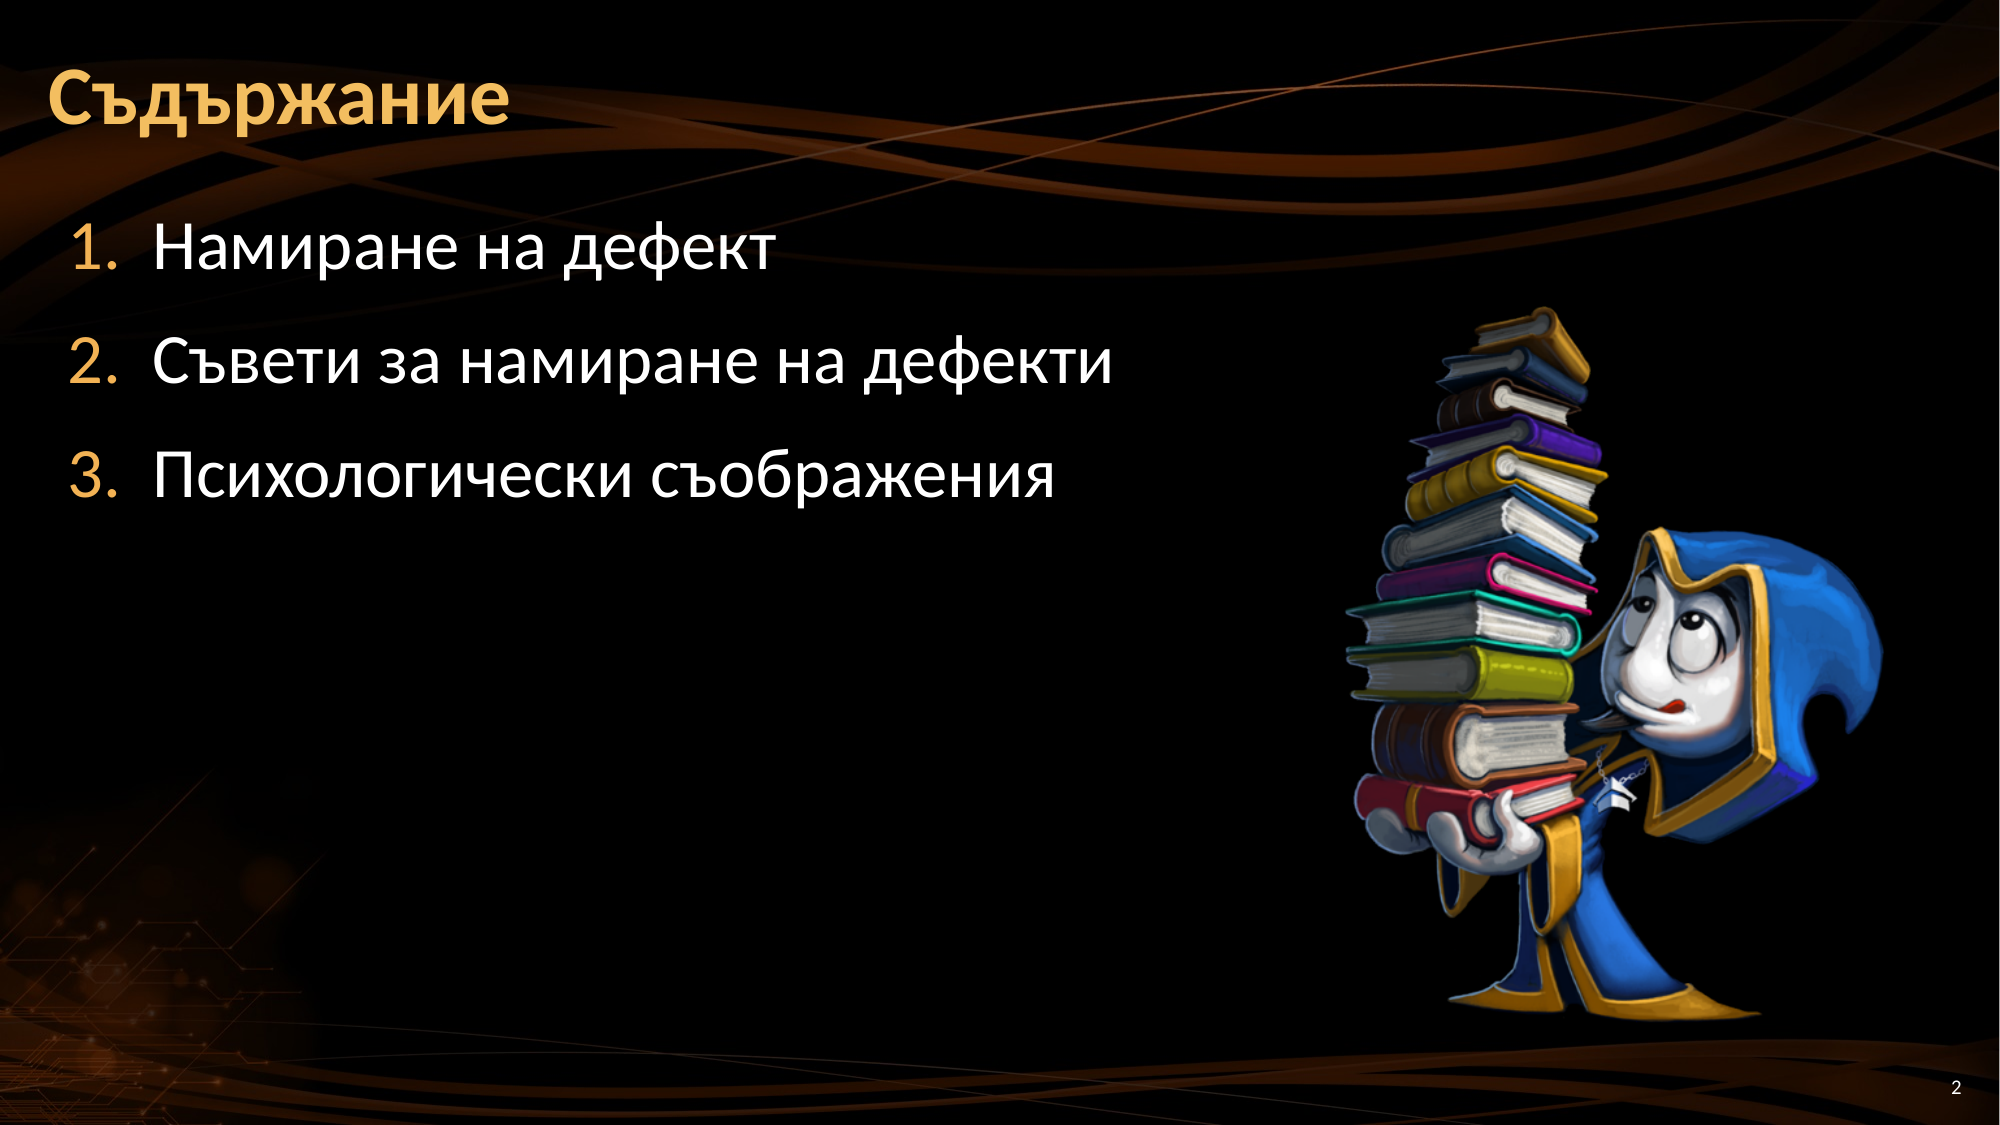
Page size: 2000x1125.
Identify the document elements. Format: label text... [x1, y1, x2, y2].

list Намиране на дефект Съвети за намиране на дефекти Психологически съображения [49, 188, 1950, 1100]
title Съдържание [30, 6, 1968, 189]
picture [0, 0, 2000, 1125]
slide_number 2 [1897, 1070, 1968, 1103]
